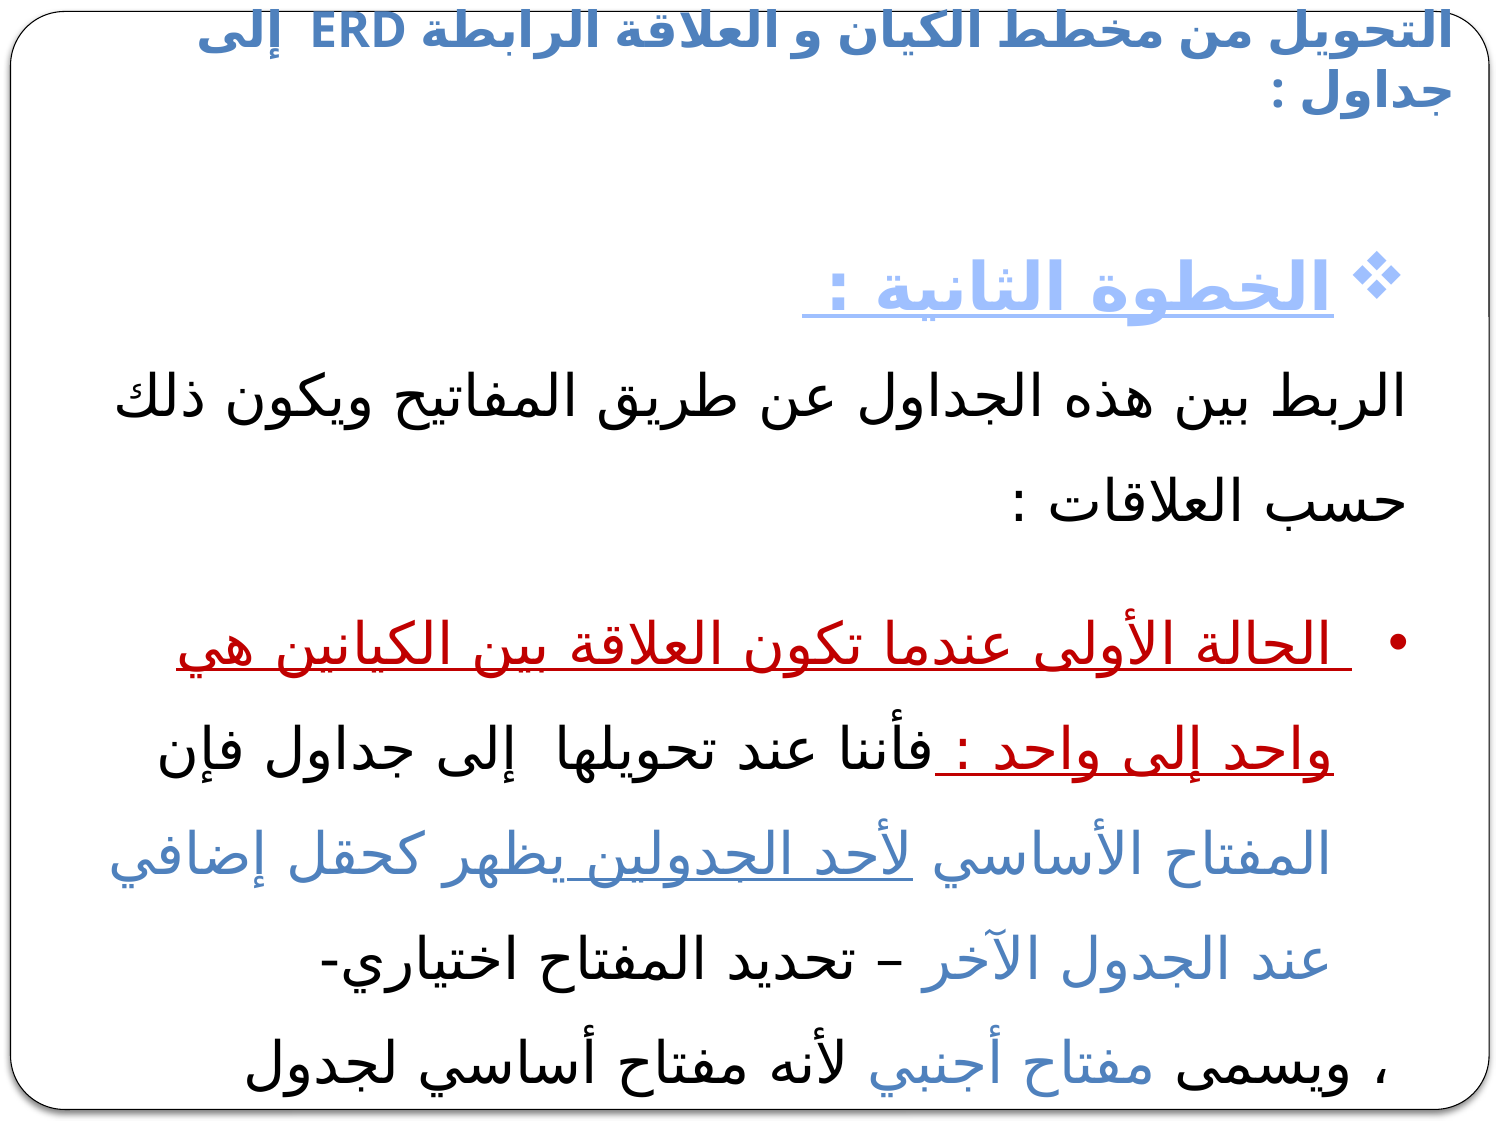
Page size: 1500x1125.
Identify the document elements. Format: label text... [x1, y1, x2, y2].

text_box التحويل من مخطط الكيان و العلاقة الرابطة ERD إلى جداول : [29, 25, 1471, 133]
text_box الخطوة الثانية : الربط بين هذه الجداول عن طريق المفاتيح ويكون ذلك حسب العلاقات : الحالة الأولى عندما تكون العلاقة بين الكيانين هي واحد إلى واحد : فأننا عند تحويلها إلى جداول فإن المفتاح الأساسي لأحد الجدولين يظهر كحقل إضافي عند الجدول الآخر – تحديد المفتاح اختياري- ، ويسمى مفتاح أجنبي لأنه مفتاح أساسي لجدول وظهر في جدول آخر ونضع تحته خط متقطع . [76, 196, 1424, 1125]
